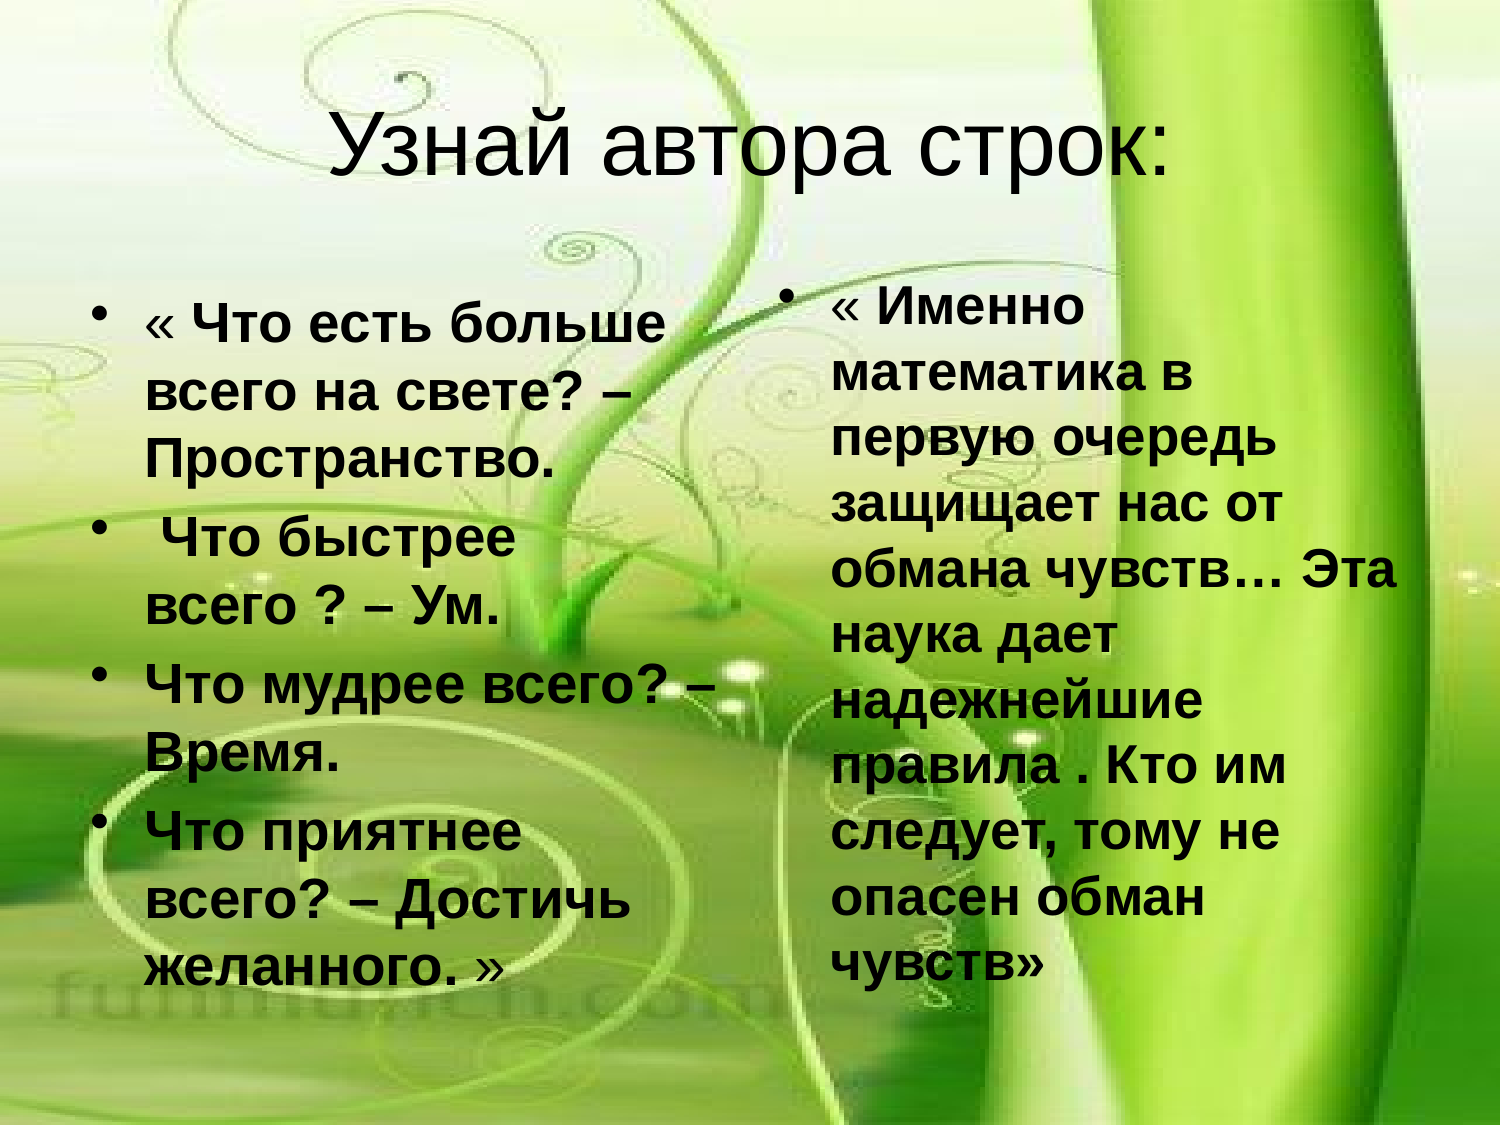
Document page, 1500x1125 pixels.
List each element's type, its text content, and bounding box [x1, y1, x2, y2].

title Узнай автора строк: [74, 44, 1426, 233]
list « Что есть больше всего на свете? – Пространство. Что быстрее всего ? – Ум. Что мудрее всего? – Время. Что приятнее всего? – Достичь желанного. » [74, 198, 738, 1006]
picture [0, 0, 1500, 1125]
list « Именно математика в первую очередь защищает нас от обмана чувств… Эта наука дает надежнейшие правила . Кто им следует, тому не опасен обман чувств» [762, 262, 1426, 1006]
